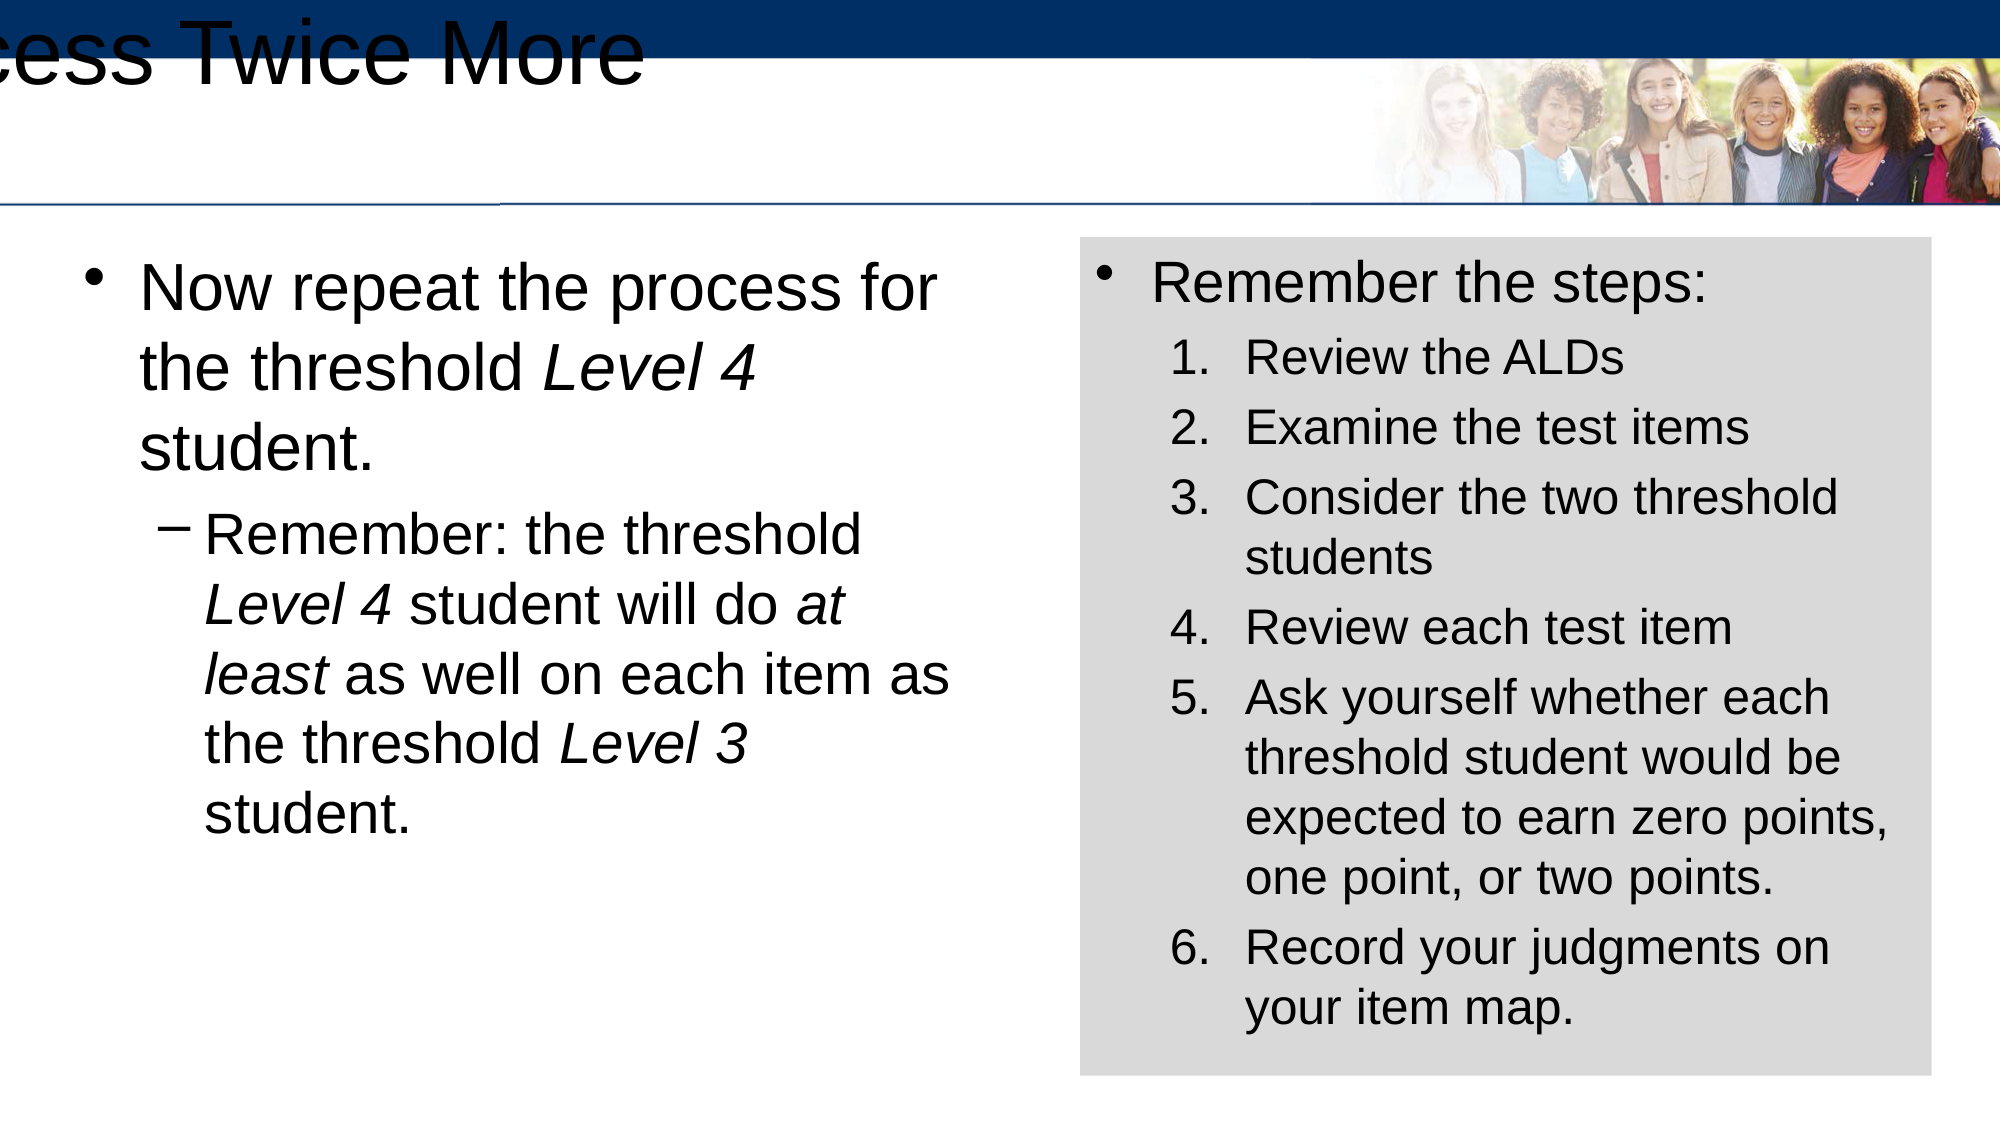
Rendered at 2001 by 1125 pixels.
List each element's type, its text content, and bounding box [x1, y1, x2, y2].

picture [0, 0, 2000, 1125]
list Remember the steps: Review the ALDs Examine the test items Consider the two threshold students Review each test item Ask yourself whether each threshold student would be expected to earn zero points, one point, or two points. Record your judgments on your item map. [1080, 236, 1932, 1076]
list Now repeat the process for the threshold Level 4 student. Remember: the threshold Level 4 student will do at least as well on each item as the threshold Level 3 student. [68, 236, 980, 1022]
